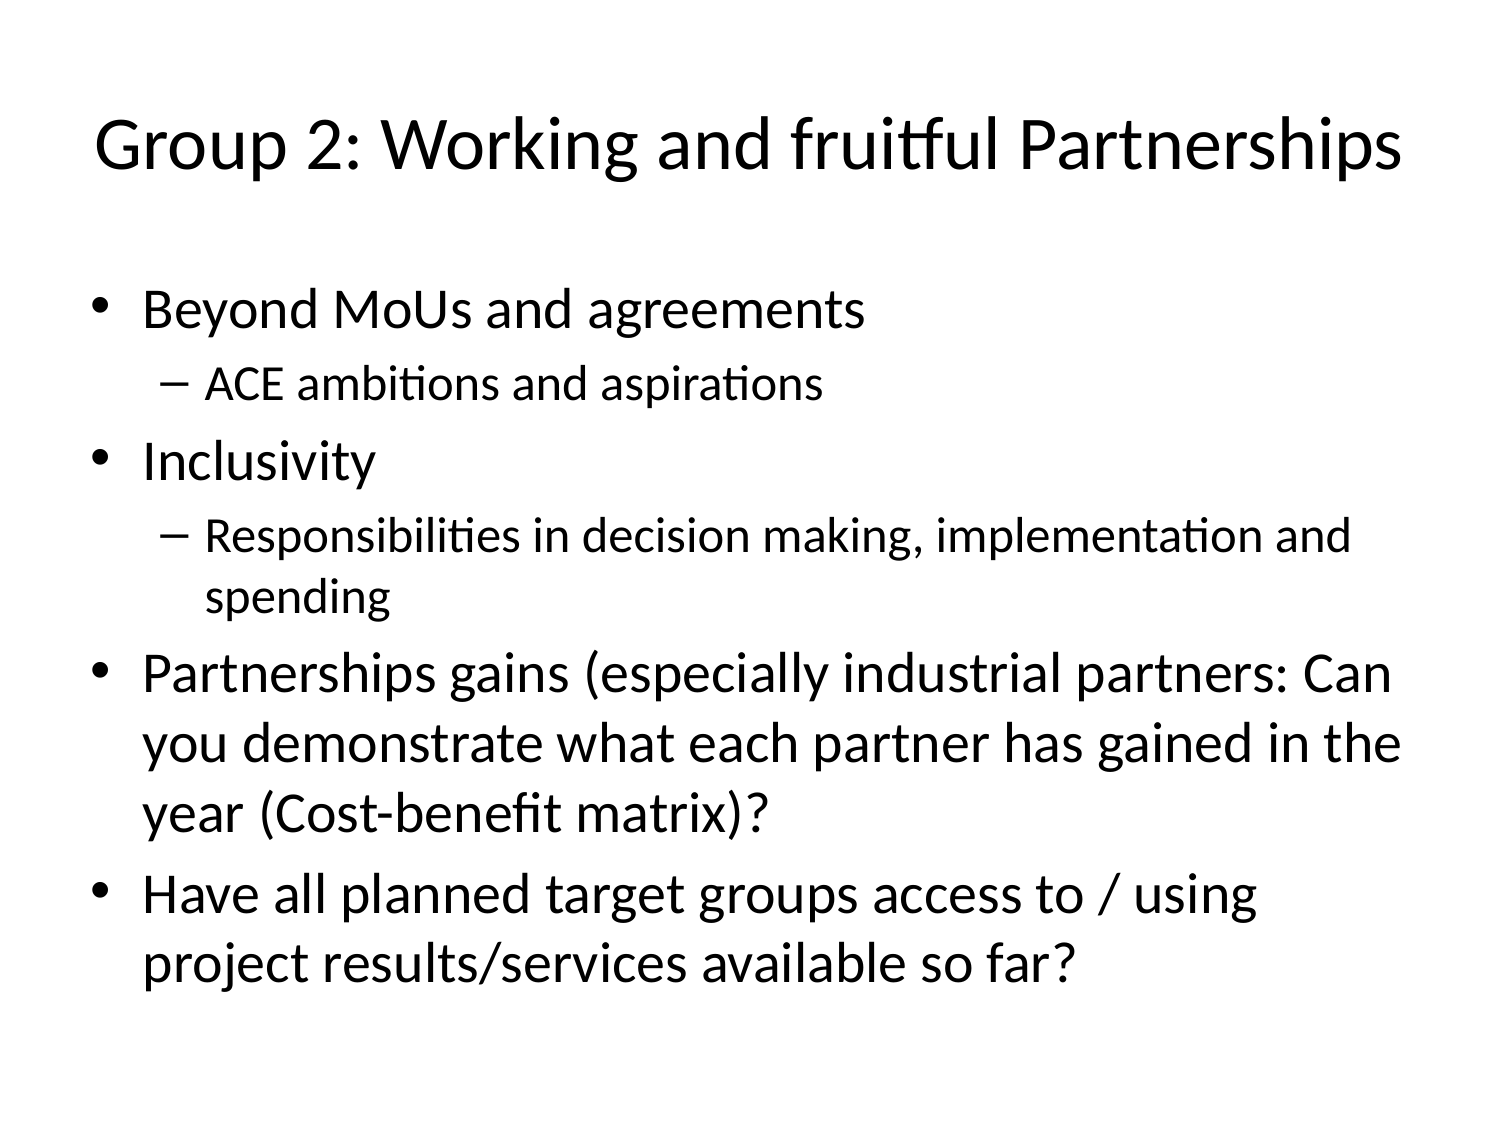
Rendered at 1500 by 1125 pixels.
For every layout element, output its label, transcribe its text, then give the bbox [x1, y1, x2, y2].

list Beyond MoUs and agreements ACE ambitions and aspirations Inclusivity Responsibilities in decision making, implementation and spending Partnerships gains (especially industrial partners: Can you demonstrate what each partner has gained in the year (Cost-benefit matrix)? Have all planned target groups access to / using project results/services available so far? [75, 262, 1425, 1005]
title Group 2: Working and fruitful Partnerships [75, 45, 1425, 233]
